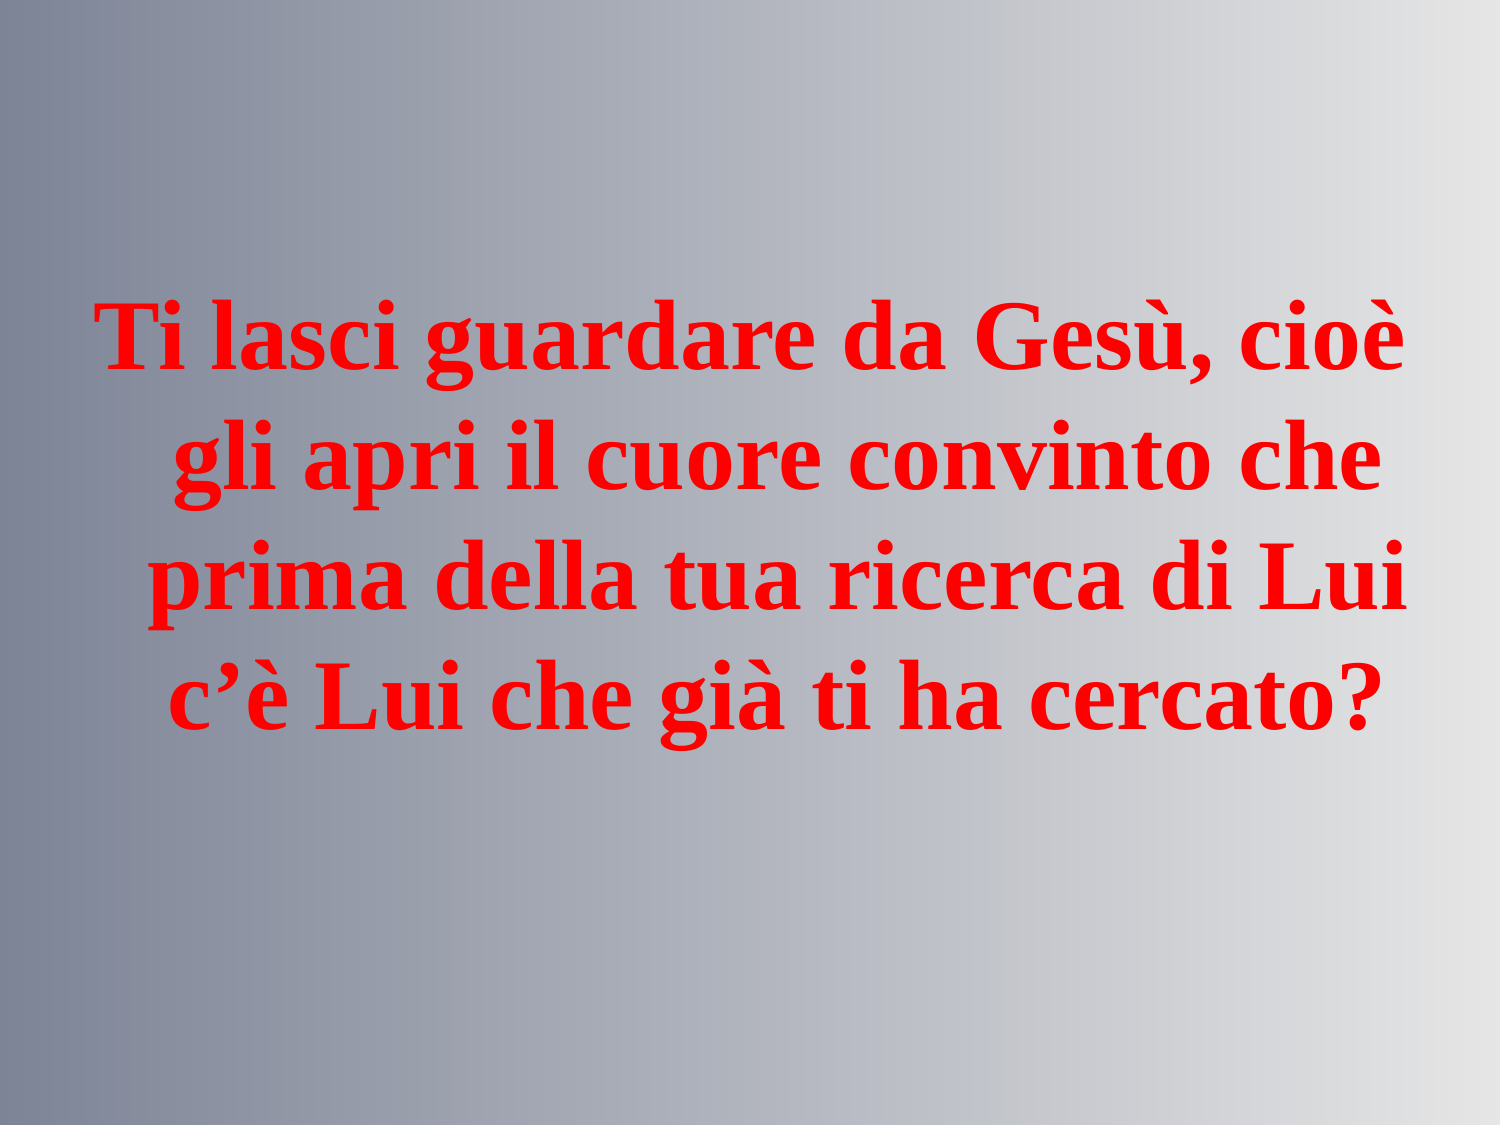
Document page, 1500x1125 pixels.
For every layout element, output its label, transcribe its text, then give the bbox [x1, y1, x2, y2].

list Ti lasci guardare da Gesù, cioè gli apri il cuore convinto che prima della tua ricerca di Lui c’è Lui che già ti ha cercato? [75, 262, 1425, 1005]
